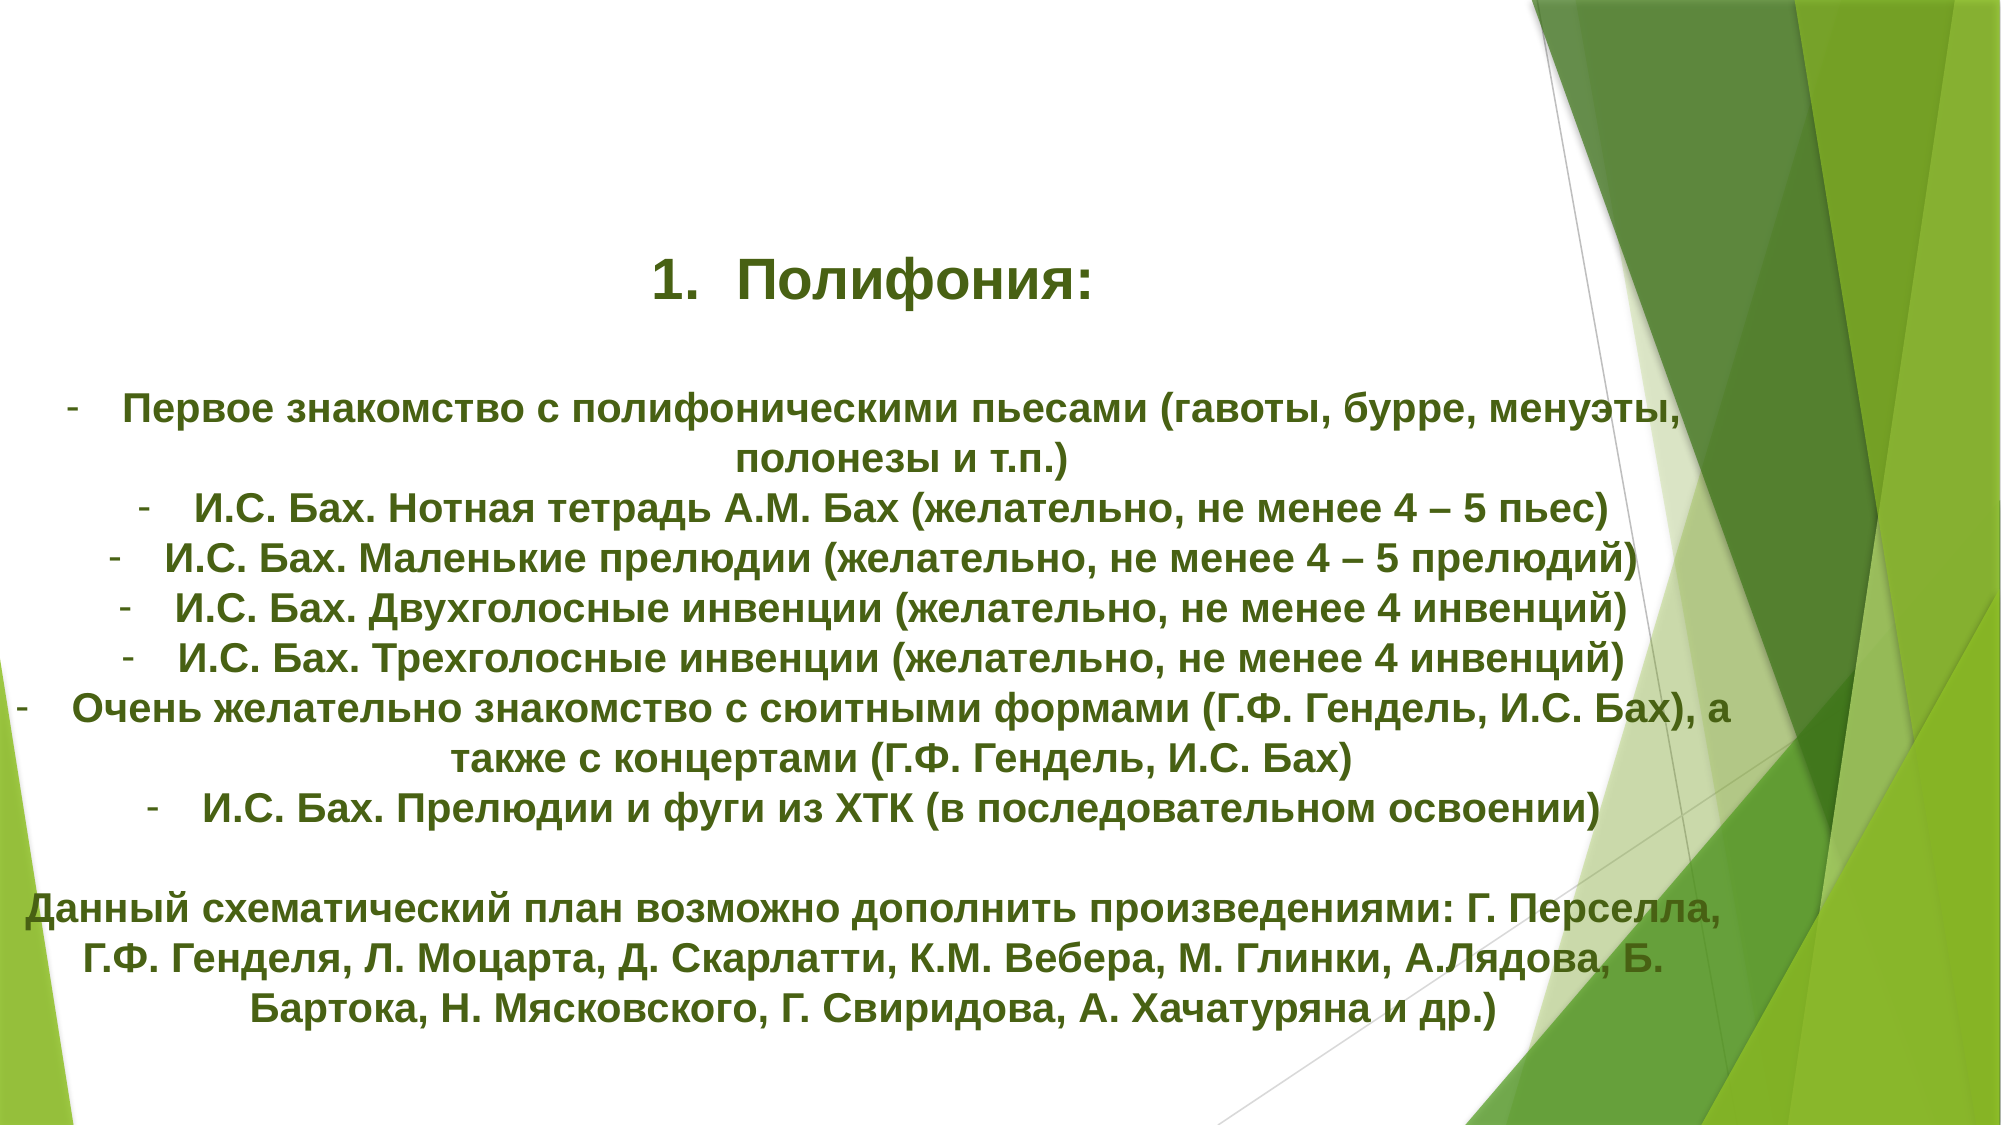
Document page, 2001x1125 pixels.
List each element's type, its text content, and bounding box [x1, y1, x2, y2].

text_box Полифония: Первое знакомство с полифоническими пьесами (гавоты, бурре, менуэты, полонезы и т.п.) И.С. Бах. Нотная тетрадь А.М. Бах (желательно, не менее 4 – 5 пьес) И.С. Бах. Маленькие прелюдии (желательно, не менее 4 – 5 прелюдий) И.С. Бах. Двухголосные инвенции (желательно, не менее 4 инвенций) И.С. Бах. Трехголосные инвенции (желательно, не менее 4 инвенций) Очень желательно знакомство с сюитными формами (Г.Ф. Гендель, И.С. Бах), а также с концертами (Г.Ф. Гендель, И.С. Бах) И.С. Бах. Прелюдии и фуги из ХТК (в последовательном освоении) Данный схематический план возможно дополнить произведениями: Г. Перселла, Г.Ф. Генделя, Л. Моцарта, Д. Скарлатти, К.М. Вебера, М. Глинки, А.Лядова, Б. Бартока, Н. Мясковского, Г. Свиридова, А. Хачатуряна и др.) [0, 233, 1748, 1119]
